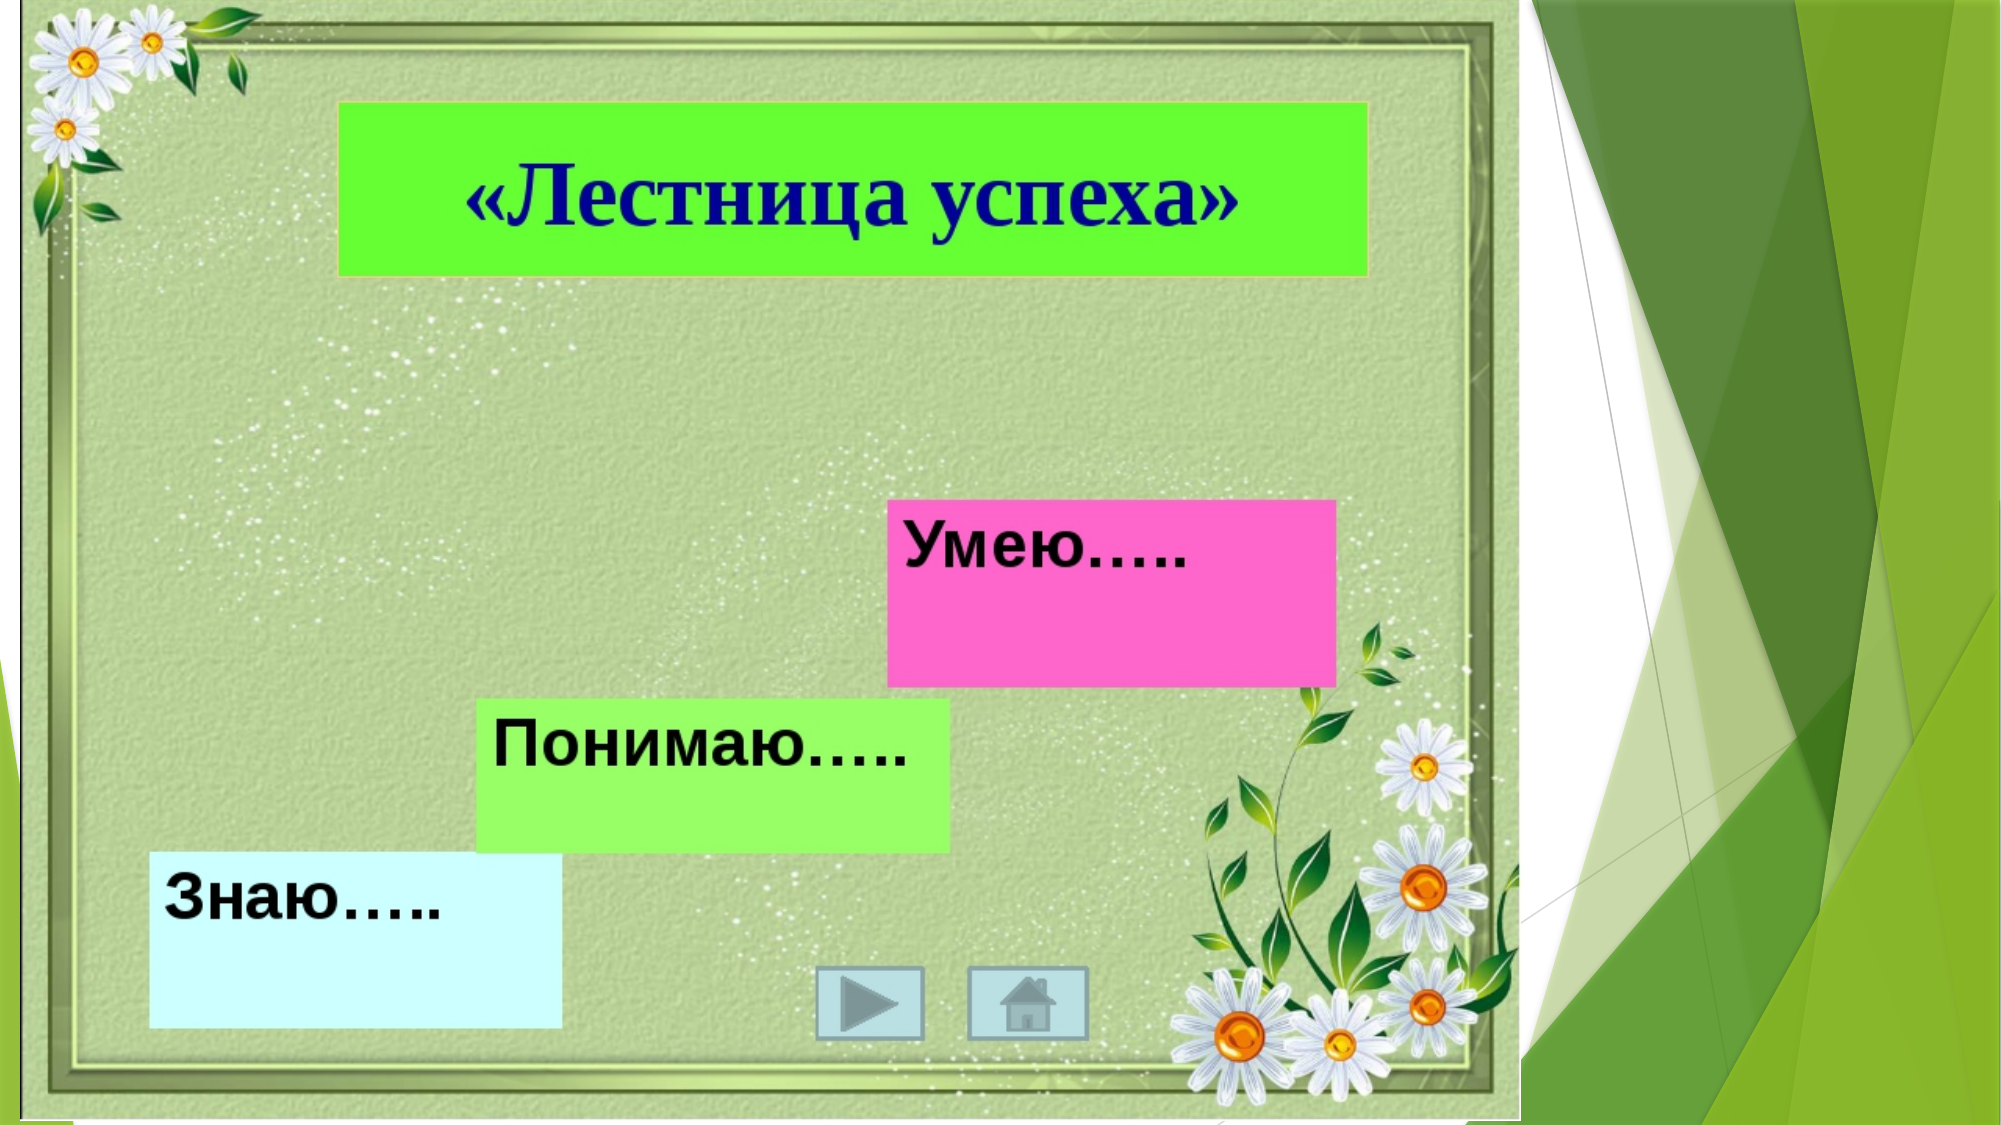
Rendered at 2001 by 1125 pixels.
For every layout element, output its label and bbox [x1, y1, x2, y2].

picture [20, 0, 1522, 1121]
